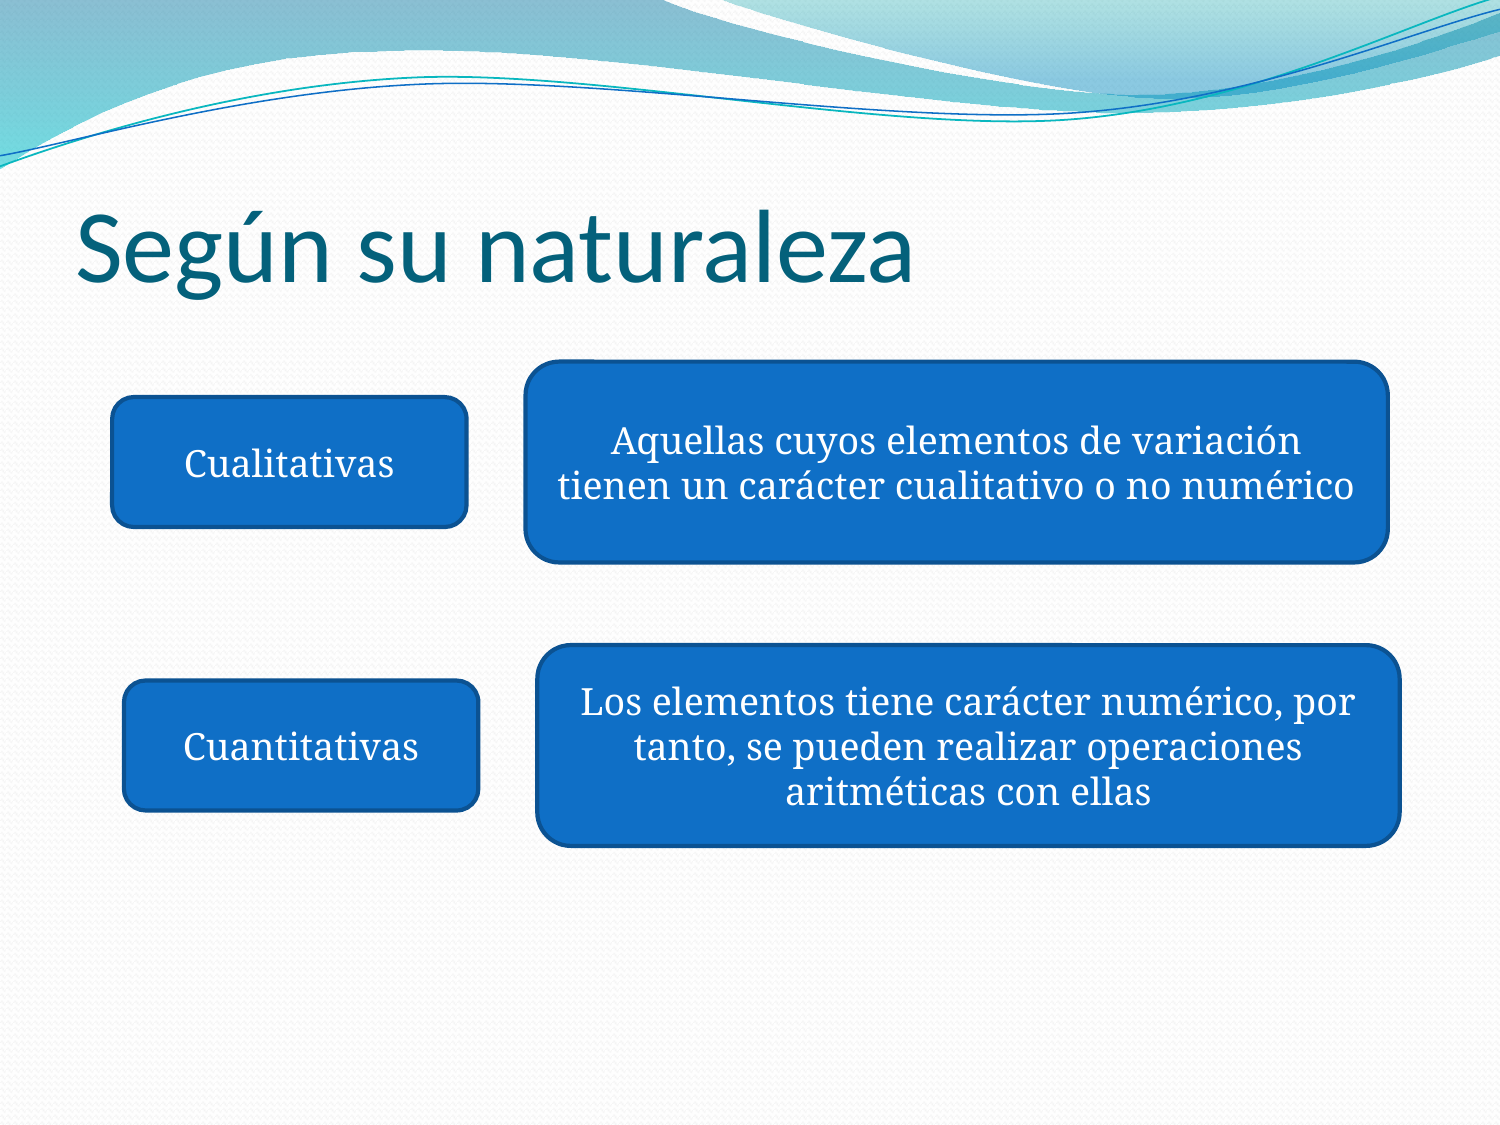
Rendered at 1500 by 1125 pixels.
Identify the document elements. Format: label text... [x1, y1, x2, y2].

text_box Aquellas cuyos elementos de variación tienen un carácter cualitativo o no numérico [523, 359, 1390, 565]
text_box Los elementos tiene carácter numérico, por tanto, se pueden realizar operaciones aritméticas con ellas [535, 642, 1402, 849]
text_box Cualitativas [109, 394, 469, 530]
title Según su naturaleza [75, 115, 1438, 303]
text_box Cuantitativas [121, 678, 481, 813]
